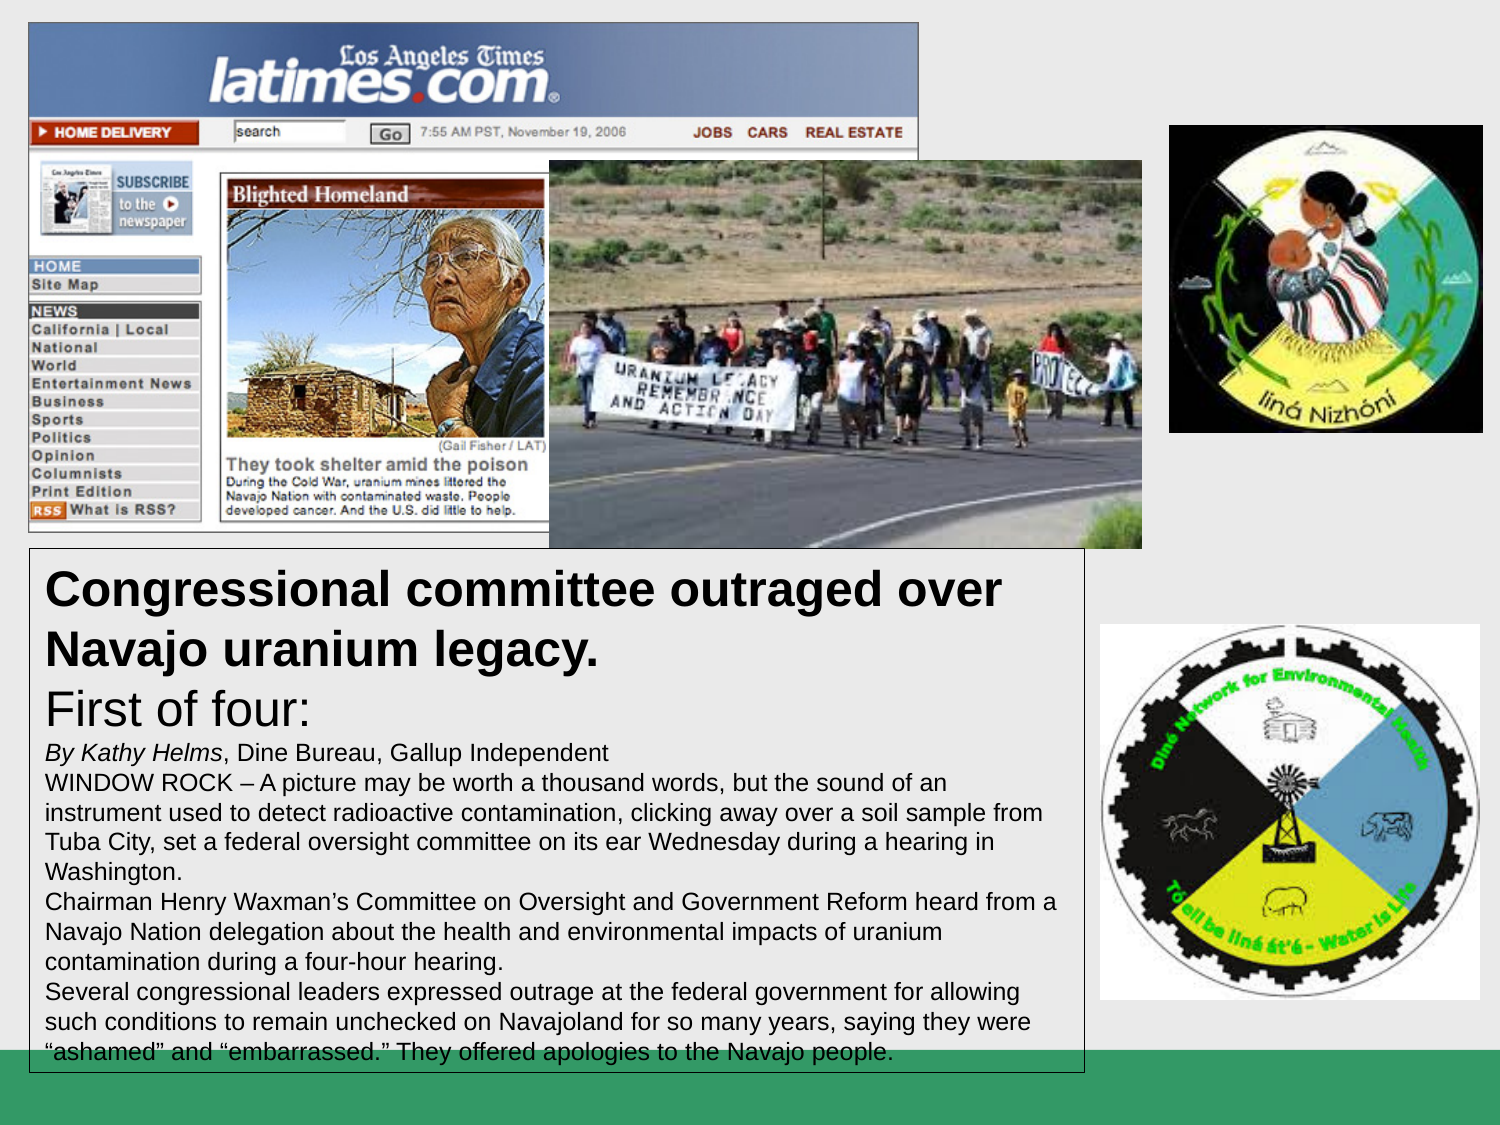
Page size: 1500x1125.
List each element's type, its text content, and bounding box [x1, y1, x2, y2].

picture [28, 22, 1142, 549]
picture [1169, 124, 1484, 434]
picture [1099, 624, 1481, 1001]
text_box Congressional committee outraged over Navajo uranium legacy. First of four: By Kathy Helms, Dine Bureau, Gallup Independent WINDOW ROCK – A picture may be worth a thousand words, but the sound of an instrument used to detect radioactive contamination, clicking away over a soil sample from Tuba City, set a federal oversight committee on its ear Wednesday during a hearing in Washington. Chairman Henry Waxman’s Committee on Oversight and Government Reform heard from a Navajo Nation delegation about the health and environmental impacts of uranium contamination during a four-hour hearing. Several congressional leaders expressed outrage at the federal government for allowing such conditions to remain unchecked on Navajoland for so many years, saying they were “ashamed” and “embarrassed.” They offered apologies to the Navajo people. [29, 548, 1085, 1073]
